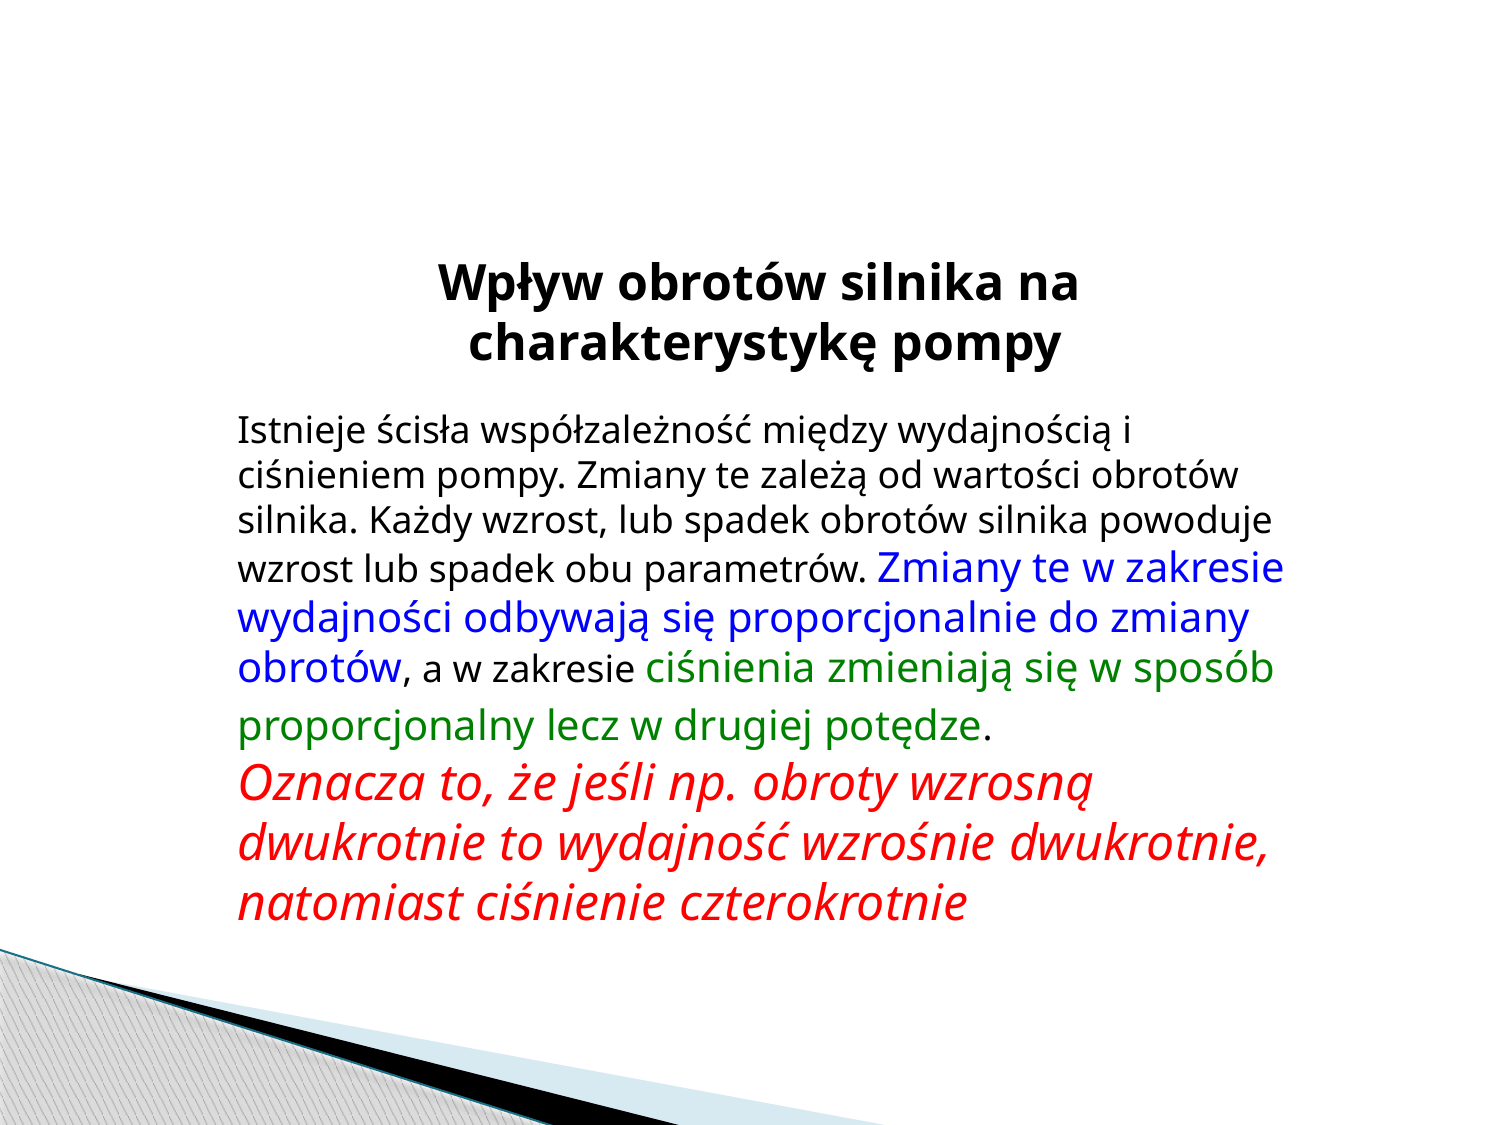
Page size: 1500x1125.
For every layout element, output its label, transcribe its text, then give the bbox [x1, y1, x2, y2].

text_box Wpływ obrotów silnika na charakterystykę pompy [324, 243, 1207, 379]
text_box Istnieje ścisła współzależność między wydajnością i ciśnieniem pompy. Zmiany te zależą od wartości obrotów silnika. Każdy wzrost, lub spadek obrotów silnika powoduje wzrost lub spadek obu parametrów. Zmiany te w zakresie wydajności odbywają się proporcjonalnie do zmiany obrotów, a w zakresie ciśnienia zmieniają się w sposób proporcjonalny lecz w drugiej potędze. Oznacza to, że jeśli np. obroty wzrosną dwukrotnie to wydajność wzrośnie dwukrotnie, natomiast ciśnienie czterokrotnie [222, 398, 1301, 939]
